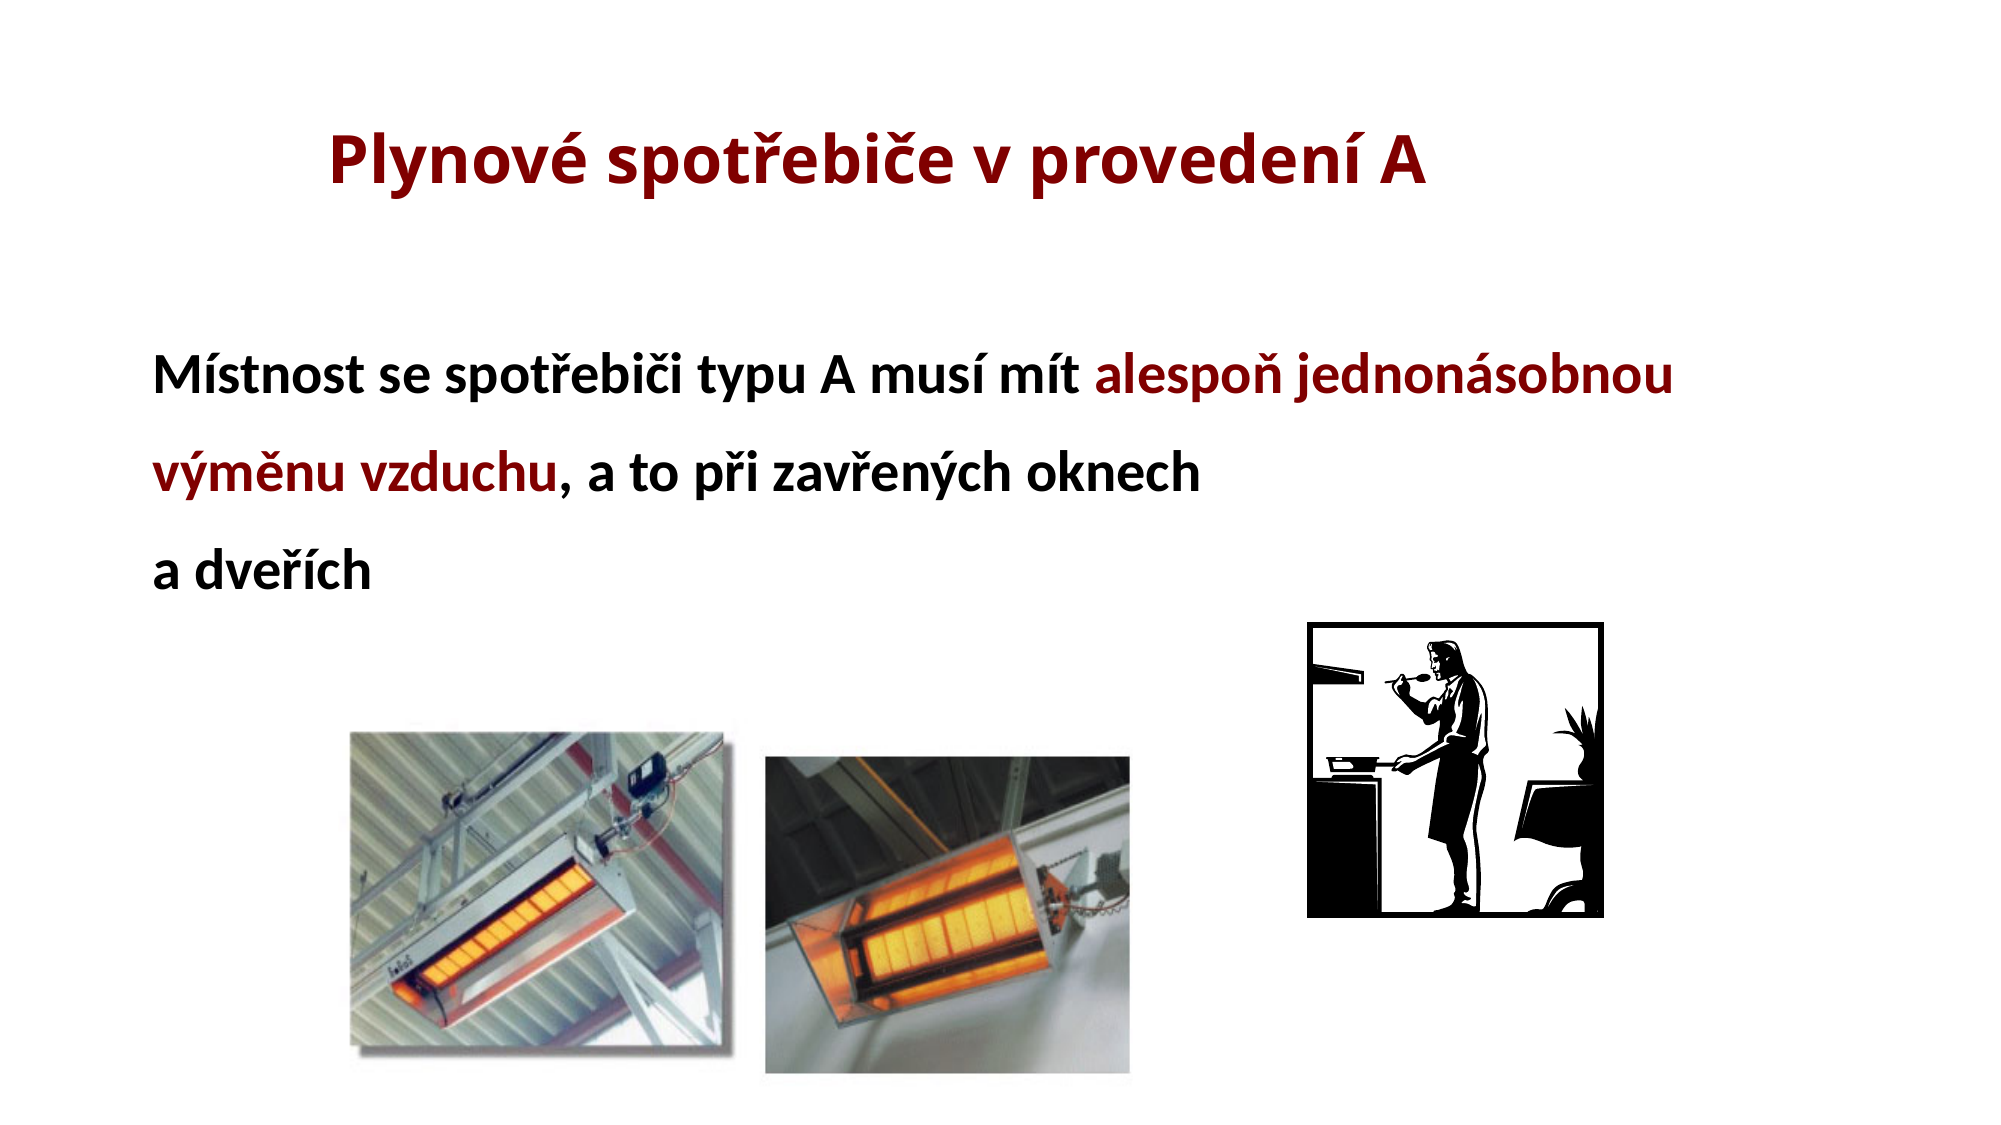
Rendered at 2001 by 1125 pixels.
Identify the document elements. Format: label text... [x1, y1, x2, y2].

picture [1307, 621, 1604, 920]
picture [338, 718, 1142, 1089]
title Plynové spotřebiče v provedení A [312, 99, 1675, 225]
list Místnost se spotřebiči typu A musí mít alespoň jednonásobnou výměnu vzduchu, a to při zavřených oknech a dveřích [137, 299, 1863, 1014]
